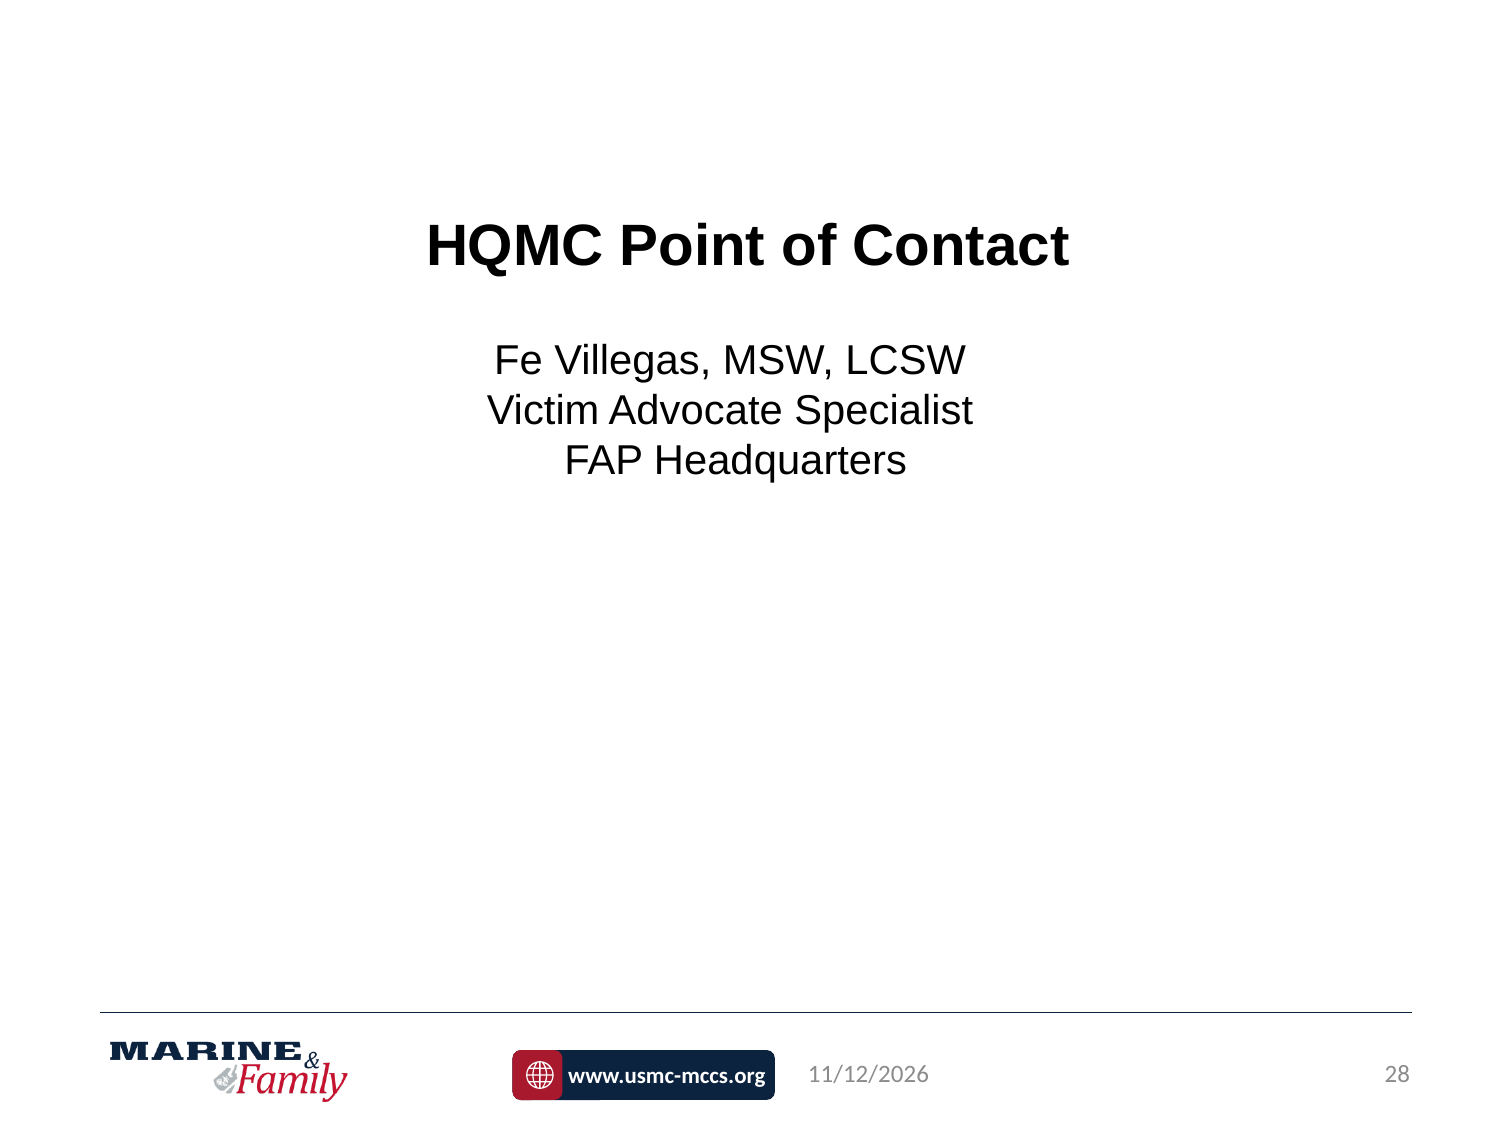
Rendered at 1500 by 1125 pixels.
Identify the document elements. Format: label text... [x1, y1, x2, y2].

text_box Fe Villegas, MSW, LCSW Victim Advocate Specialist FAP Headquarters [74, 325, 1397, 491]
picture [102, 1029, 351, 1113]
slide_number 28 [1299, 1042, 1425, 1103]
list HQMC Point of Contact [87, 200, 1425, 300]
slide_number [787, 1042, 950, 1103]
